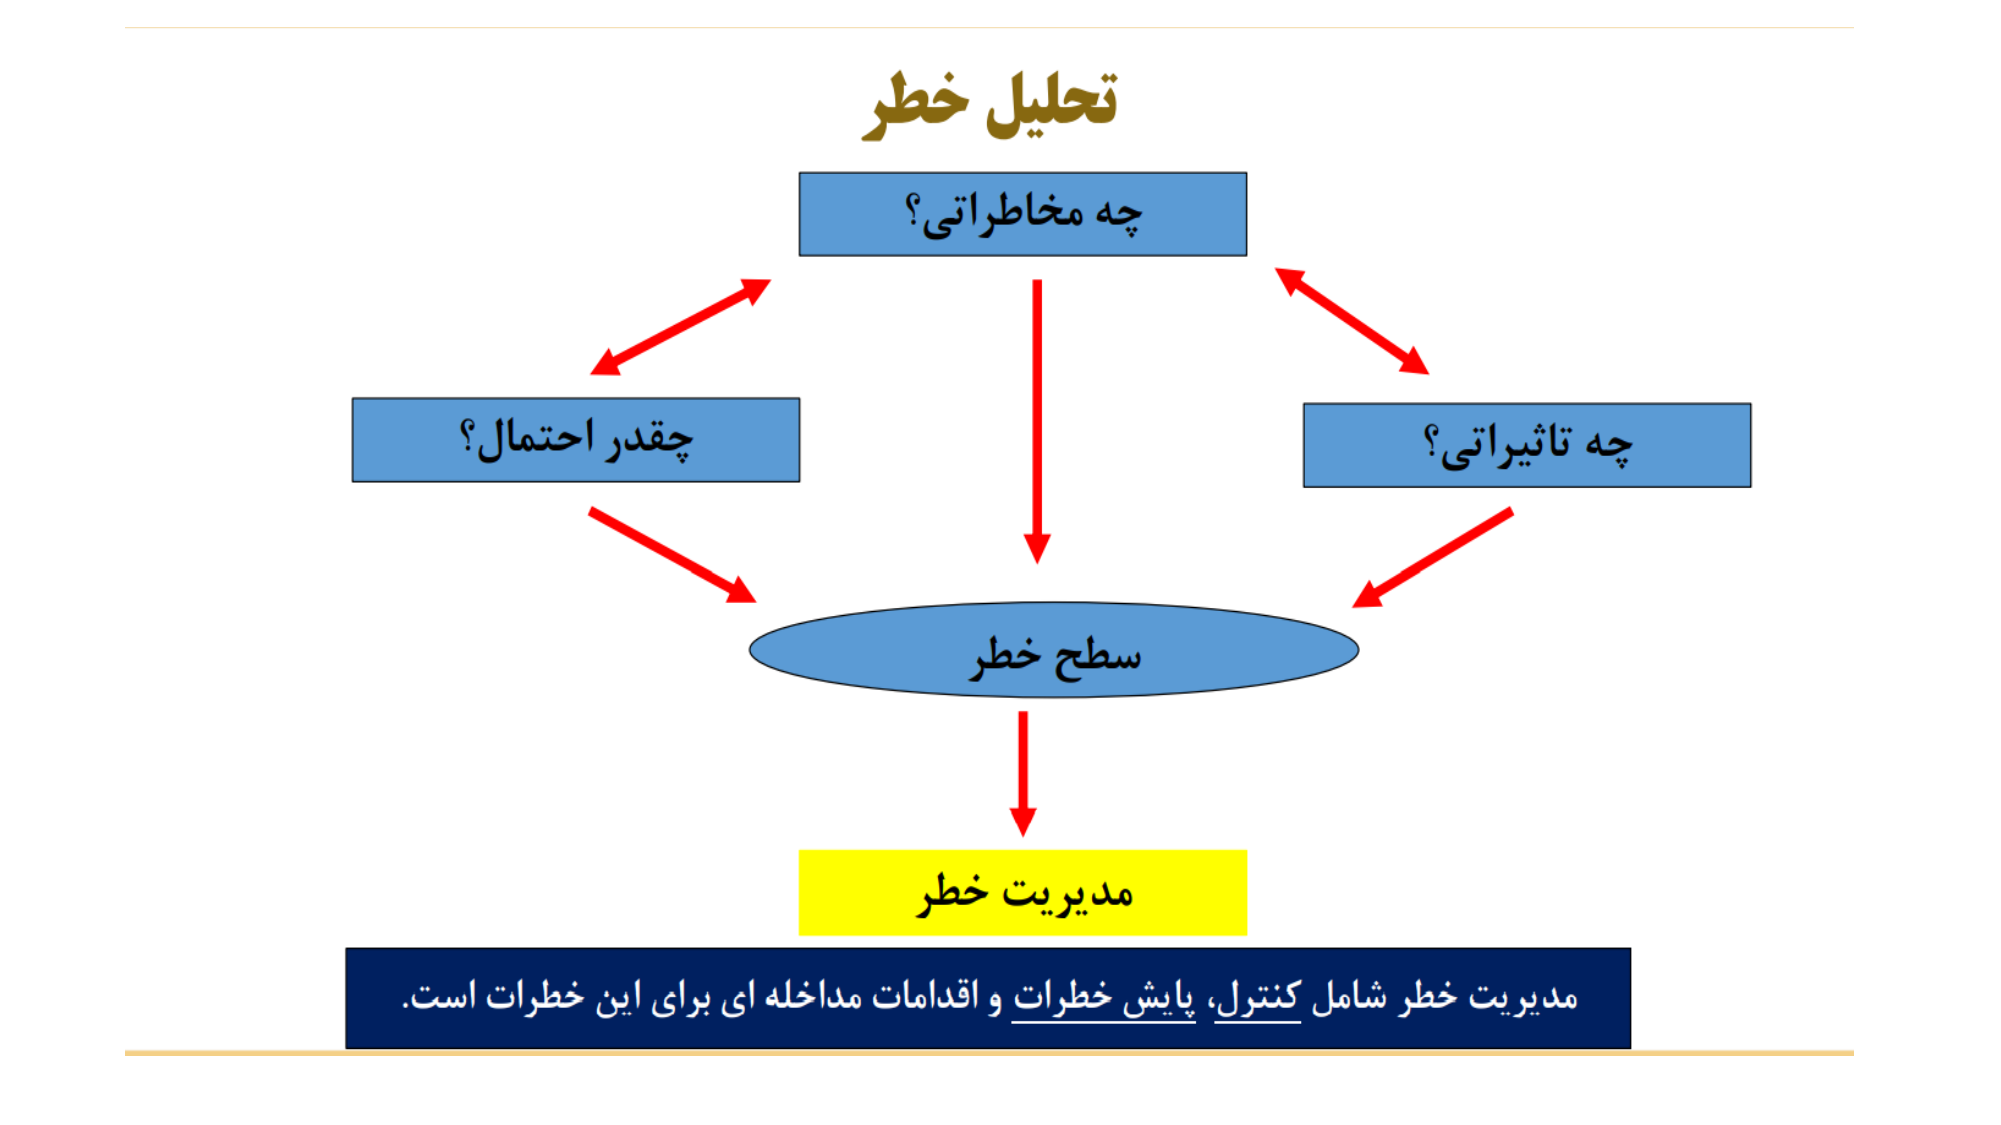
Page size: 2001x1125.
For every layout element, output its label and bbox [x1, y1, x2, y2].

picture [125, 27, 1854, 1056]
